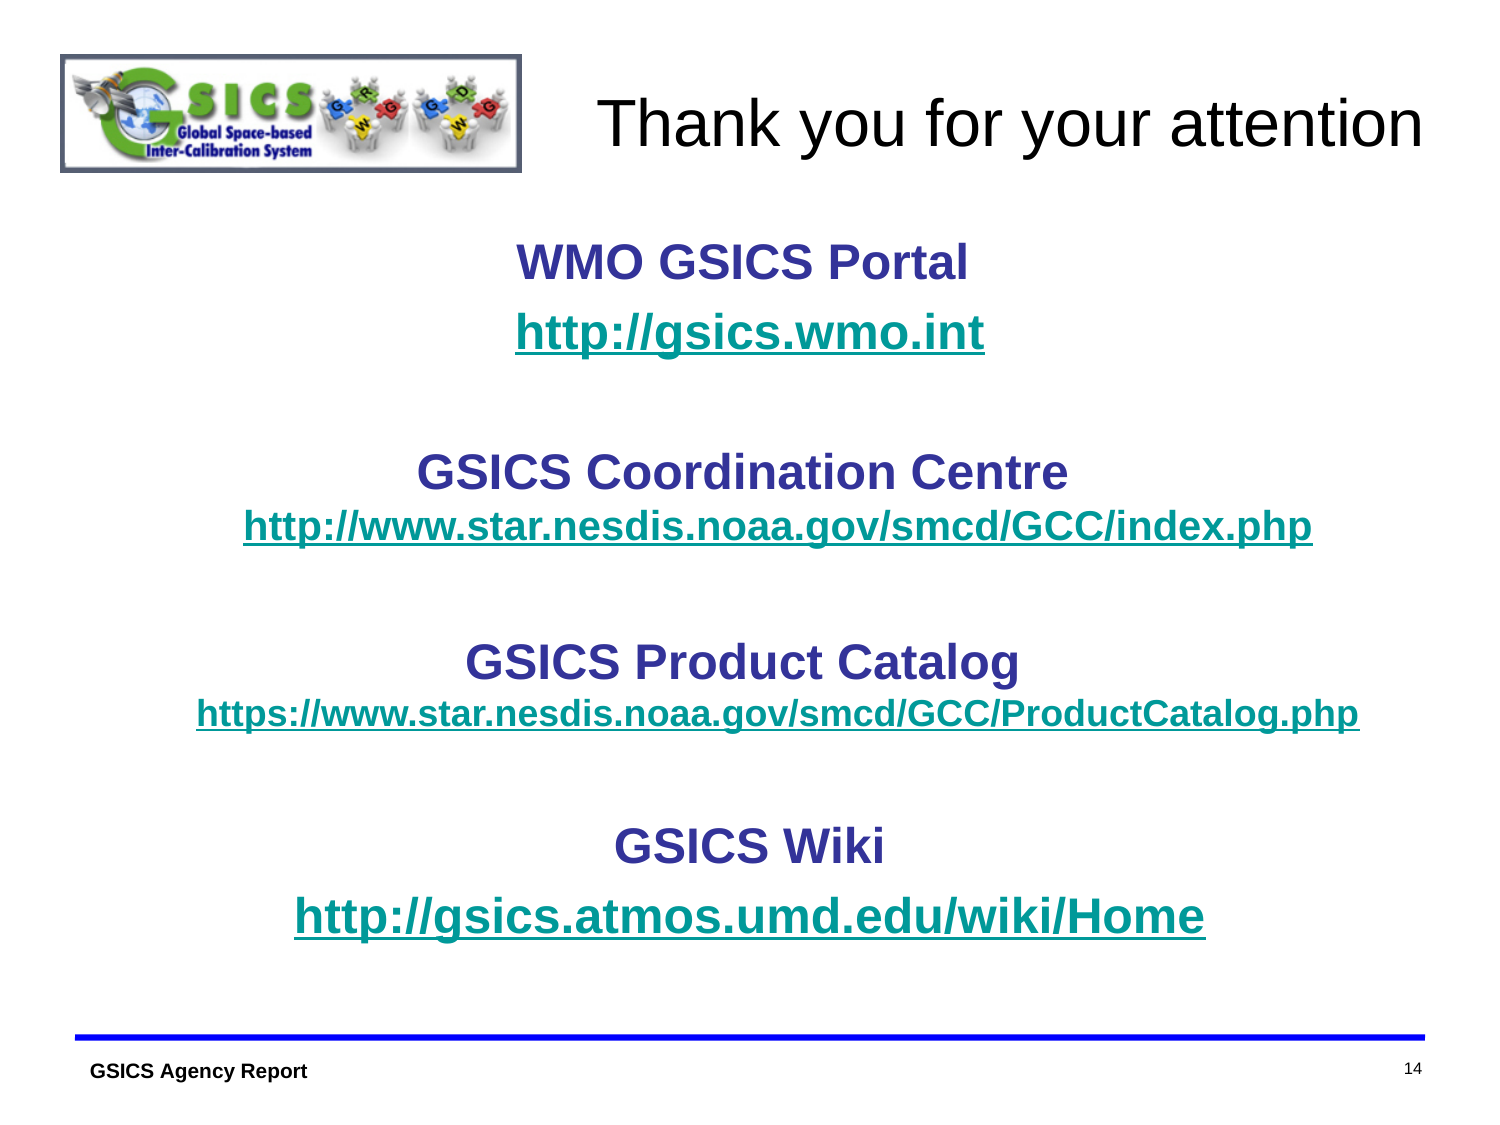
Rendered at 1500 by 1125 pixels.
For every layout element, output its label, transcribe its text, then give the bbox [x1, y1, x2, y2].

title Thank you for your attention [521, 72, 1500, 163]
picture [60, 54, 522, 173]
slide_number 14 [1087, 1049, 1438, 1104]
list WMO GSICS Portal http://gsics.wmo.int GSICS Coordination Centre http://www.star.nesdis.noaa.gov/smcd/GCC/index.php GSICS Product Catalog https://www.star.nesdis.noaa.gov/smcd/GCC/ProductCatalog.php GSICS Wiki http://gsics.atmos.umd.edu/wiki/Home [74, 221, 1426, 1006]
